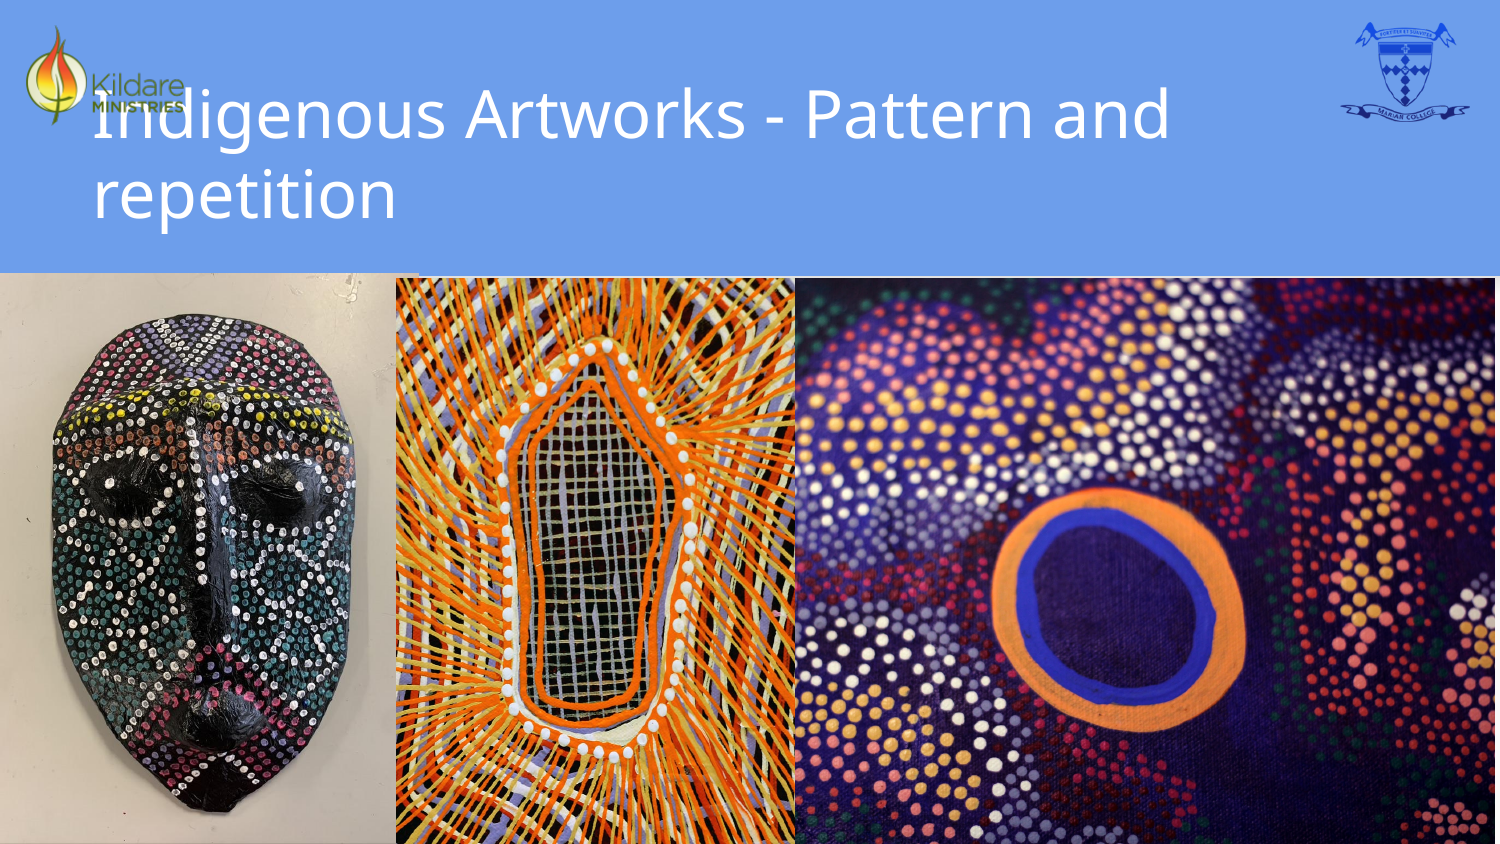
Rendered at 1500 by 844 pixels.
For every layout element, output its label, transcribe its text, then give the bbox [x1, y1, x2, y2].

title Indigenous Artworks - Pattern and repetition [77, 121, 1427, 248]
picture [22, 21, 189, 129]
picture [0, 273, 1495, 844]
picture [1340, 21, 1470, 122]
